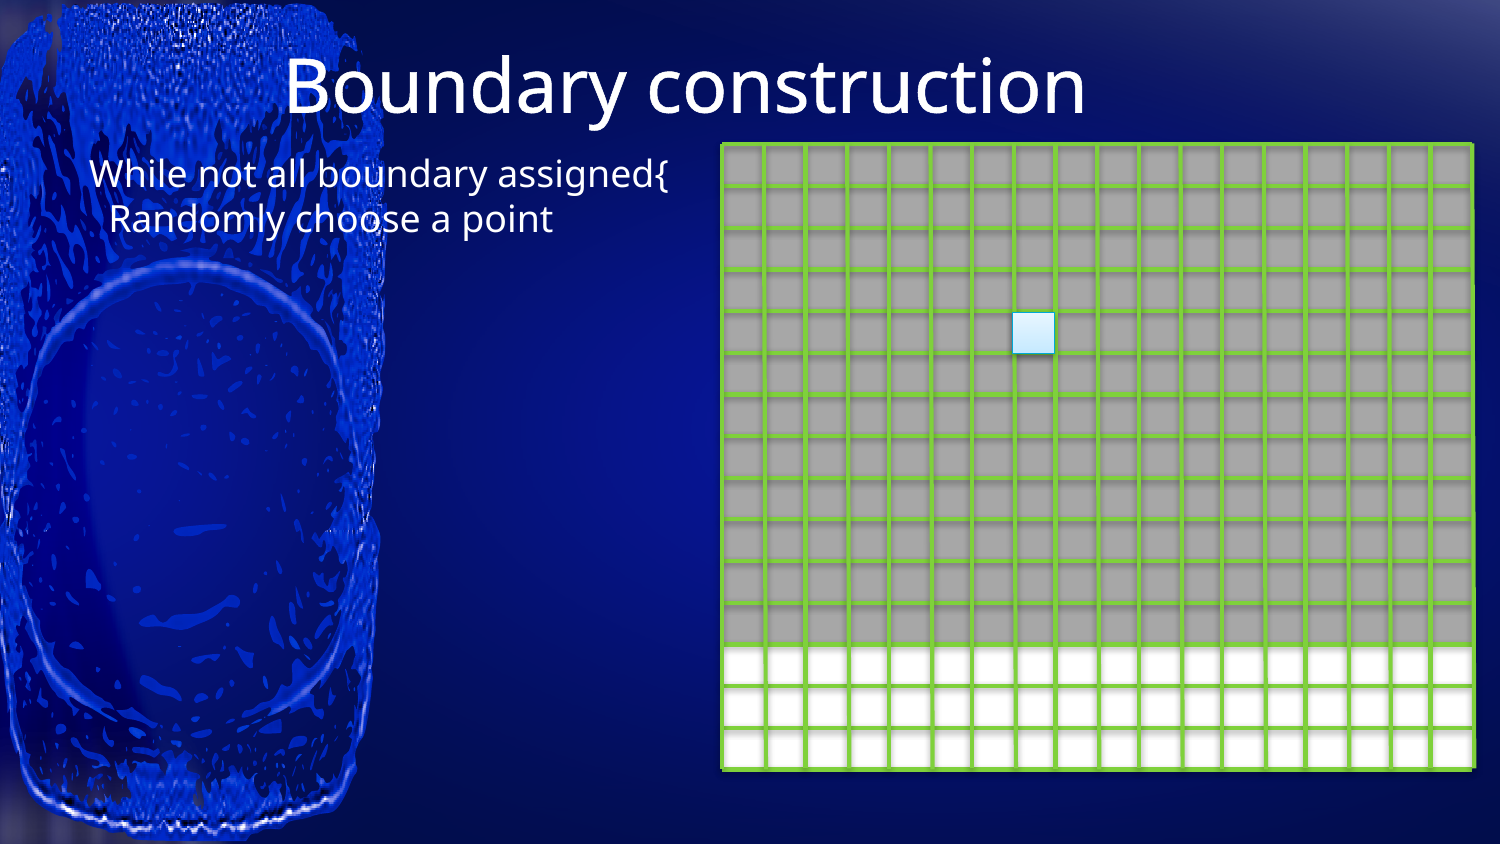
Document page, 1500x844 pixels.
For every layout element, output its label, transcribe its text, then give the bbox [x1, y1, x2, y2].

text_box [848, 228, 888, 238]
text_box [889, 228, 930, 269]
text_box [932, 413, 937, 436]
text_box [1352, 486, 1385, 517]
text_box [1223, 187, 1264, 227]
text_box [1019, 152, 1050, 184]
text_box [1271, 527, 1300, 559]
text_box [1309, 652, 1343, 684]
text_box [1227, 444, 1260, 476]
text_box [894, 527, 927, 559]
text_box [849, 562, 888, 571]
text_box [809, 611, 843, 642]
text_box [1181, 228, 1222, 269]
text_box [723, 478, 765, 519]
text_box [1431, 478, 1473, 519]
text_box [771, 652, 800, 684]
text_box [1099, 437, 1138, 446]
text_box [727, 277, 759, 309]
text_box [1021, 694, 1050, 726]
text_box [1395, 236, 1425, 267]
text_box [849, 603, 888, 613]
text_box [806, 687, 849, 727]
text_box [1349, 478, 1389, 488]
text_box [894, 652, 927, 684]
text_box [1390, 312, 1430, 352]
text_box [936, 444, 967, 476]
text_box [973, 437, 1014, 446]
text_box [766, 645, 805, 686]
text_box [1353, 652, 1385, 684]
text_box [770, 361, 800, 392]
text_box [723, 353, 764, 380]
text_box [1182, 406, 1187, 436]
text_box [1227, 652, 1261, 684]
text_box [1139, 353, 1181, 394]
text_box [889, 395, 931, 436]
text_box [1306, 353, 1348, 394]
text_box [1390, 395, 1430, 436]
text_box [1139, 187, 1180, 227]
text_box [1056, 728, 1099, 769]
text_box [1390, 187, 1430, 227]
text_box [1434, 611, 1468, 643]
text_box [766, 687, 805, 727]
text_box [1431, 645, 1473, 686]
text_box [1266, 520, 1305, 561]
text_box [1352, 361, 1384, 392]
text_box [1431, 437, 1473, 477]
text_box [1270, 361, 1300, 392]
text_box [1139, 145, 1180, 186]
text_box [1351, 152, 1384, 184]
text_box [1098, 312, 1138, 321]
text_box [977, 152, 1009, 184]
text_box [1385, 478, 1430, 519]
text_box [1306, 520, 1348, 561]
text_box [1056, 270, 1097, 311]
text_box [806, 395, 848, 436]
text_box [1227, 319, 1259, 351]
text_box [1265, 228, 1305, 269]
text_box [849, 478, 888, 488]
text_box [889, 312, 931, 352]
text_box [727, 152, 759, 184]
text_box [1306, 645, 1349, 686]
text_box [1059, 277, 1092, 309]
text_box [806, 312, 847, 352]
text_box [1102, 277, 1134, 309]
text_box [1352, 319, 1384, 351]
text_box [894, 694, 927, 726]
text_box [1270, 194, 1300, 226]
text_box [1271, 736, 1301, 767]
text_box [1016, 603, 1055, 644]
text_box [1265, 187, 1305, 227]
text_box [1056, 687, 1138, 727]
text_box [806, 228, 847, 269]
text_box [852, 361, 884, 392]
text_box [1227, 402, 1260, 434]
text_box [723, 687, 765, 696]
text_box [1349, 562, 1390, 602]
text_box [765, 187, 805, 227]
text_box [769, 152, 800, 184]
text_box [806, 270, 847, 311]
text_box [770, 236, 800, 267]
text_box [927, 562, 972, 602]
text_box [933, 645, 972, 686]
text_box [1056, 395, 1098, 436]
text_box [1391, 520, 1430, 561]
text_box [770, 194, 800, 226]
text_box [1353, 569, 1385, 601]
text_box [1103, 736, 1134, 767]
text_box [853, 527, 884, 559]
text_box [809, 569, 843, 601]
text_box [1271, 611, 1300, 642]
text_box [1270, 319, 1300, 351]
text_box [1431, 520, 1473, 561]
text_box [1394, 152, 1425, 184]
text_box [1182, 478, 1222, 519]
text_box [1056, 437, 1098, 477]
text_box [1270, 444, 1300, 476]
text_box [977, 236, 1009, 267]
text_box [848, 312, 888, 321]
text_box [1056, 353, 1098, 394]
text_box [1431, 270, 1472, 311]
text_box [1020, 277, 1050, 309]
text_box [977, 527, 1010, 559]
text_box [894, 277, 926, 309]
text_box [1186, 236, 1217, 267]
text_box [1099, 562, 1138, 571]
text_box [1223, 312, 1264, 352]
text_box [1349, 437, 1389, 446]
text_box [806, 645, 848, 686]
text_box [894, 444, 927, 476]
text_box [766, 728, 805, 769]
text_box [1348, 353, 1389, 380]
text_box [933, 687, 972, 727]
text_box [1309, 152, 1342, 184]
text_box [766, 603, 805, 644]
text_box [1227, 611, 1260, 642]
text_box [1059, 194, 1092, 226]
text_box [973, 187, 1014, 227]
text_box [931, 187, 972, 227]
text_box [1056, 145, 1097, 186]
text_box [1353, 736, 1386, 767]
text_box [937, 569, 967, 601]
text_box [1434, 736, 1469, 768]
text_box [932, 437, 972, 477]
text_box [889, 687, 932, 727]
text_box [765, 228, 805, 269]
text_box [1309, 444, 1343, 476]
text_box [1223, 228, 1264, 269]
text_box [977, 652, 1010, 684]
text_box [1021, 527, 1050, 559]
text_box [1395, 402, 1425, 434]
text_box [894, 361, 926, 392]
text_box [889, 145, 930, 186]
text_box [1434, 652, 1468, 684]
text_box [1059, 402, 1092, 434]
text_box [1176, 270, 1222, 311]
text_box [771, 569, 800, 601]
text_box [1431, 603, 1473, 644]
text_box [1306, 312, 1347, 352]
text_box [723, 395, 764, 404]
text_box [1187, 569, 1217, 601]
text_box [809, 652, 843, 684]
text_box [973, 603, 1015, 644]
text_box [1015, 437, 1055, 477]
text_box [851, 152, 884, 184]
text_box [1352, 444, 1385, 476]
text_box [1060, 319, 1092, 351]
text_box [1059, 361, 1092, 392]
text_box [1223, 728, 1265, 738]
text_box [1059, 444, 1093, 476]
text_box [973, 353, 1014, 380]
text_box [1139, 645, 1182, 686]
text_box [977, 736, 1011, 767]
text_box [1223, 603, 1265, 644]
text_box [973, 270, 1014, 311]
text_box [977, 402, 1010, 434]
text_box [1434, 569, 1468, 601]
text_box [1021, 652, 1050, 684]
text_box [1223, 145, 1263, 154]
text_box [1098, 270, 1138, 279]
text_box [1390, 270, 1430, 311]
text_box [1144, 444, 1177, 476]
text_box [1270, 402, 1300, 434]
text_box [1100, 728, 1138, 738]
text_box [931, 145, 972, 186]
text_box [1306, 437, 1348, 477]
text_box [894, 194, 926, 226]
text_box [727, 527, 760, 559]
text_box [973, 478, 1014, 488]
text_box [1015, 187, 1055, 227]
text_box [1021, 611, 1050, 642]
text_box [926, 270, 972, 311]
text_box [1015, 228, 1055, 269]
text_box [973, 728, 1015, 738]
text_box [1227, 736, 1261, 767]
text_box [1144, 611, 1177, 642]
text_box [1227, 152, 1259, 184]
text_box [723, 145, 763, 154]
text_box [1139, 270, 1180, 311]
text_box [1020, 236, 1050, 267]
text_box [1101, 194, 1134, 226]
text_box [1102, 361, 1134, 392]
text_box [723, 270, 764, 311]
text_box [1396, 694, 1425, 726]
text_box [1431, 687, 1473, 727]
text_box [1309, 527, 1343, 559]
text_box [1431, 187, 1472, 227]
text_box [935, 152, 967, 184]
text_box [1016, 645, 1055, 686]
text_box [1099, 603, 1138, 613]
text_box [1144, 319, 1176, 351]
text_box [894, 486, 927, 517]
text_box [1139, 228, 1180, 269]
text_box [848, 353, 888, 363]
text_box [1396, 486, 1425, 517]
text_box [936, 277, 967, 309]
text_box [1059, 486, 1093, 517]
text_box [977, 611, 1010, 642]
text_box [1306, 187, 1347, 227]
text_box [1353, 694, 1386, 726]
text_box [853, 611, 884, 642]
text_box [809, 486, 843, 517]
text_box [1350, 728, 1390, 738]
text_box [894, 236, 926, 267]
text_box [977, 486, 1010, 517]
text_box [852, 277, 884, 309]
text_box [1265, 353, 1305, 394]
text_box [889, 645, 932, 686]
text_box [1434, 152, 1467, 184]
text_box [806, 187, 847, 227]
text_box While not all boundary assigned{ Randomly choose a point [81, 142, 677, 248]
text_box [806, 520, 848, 561]
text_box [1309, 319, 1342, 351]
text_box [1391, 645, 1430, 686]
text_box [1185, 194, 1217, 226]
text_box [894, 569, 927, 601]
text_box [1349, 603, 1390, 644]
text_box [853, 694, 884, 726]
text_box [1021, 736, 1051, 767]
text_box [809, 361, 842, 392]
text_box [723, 728, 765, 738]
text_box [1227, 277, 1259, 309]
text_box [1434, 277, 1467, 309]
text_box [1352, 402, 1385, 434]
text_box [853, 652, 884, 684]
picture [0, 0, 1500, 844]
text_box [1102, 319, 1134, 351]
text_box [1396, 569, 1425, 601]
text_box [1182, 353, 1222, 394]
text_box [889, 728, 932, 769]
text_box [809, 736, 844, 767]
text_box [1183, 645, 1222, 686]
text_box [1391, 562, 1430, 602]
text_box [1271, 486, 1300, 517]
text_box [1183, 603, 1222, 644]
text_box [1227, 236, 1259, 267]
text_box [1223, 395, 1264, 404]
text_box [1101, 152, 1134, 184]
text_box [1353, 611, 1385, 642]
text_box [1056, 562, 1098, 602]
text_box [932, 353, 972, 394]
text_box [1309, 694, 1343, 726]
text_box [1056, 187, 1097, 227]
text_box [932, 312, 972, 352]
text_box [848, 145, 888, 154]
text_box [1099, 645, 1138, 654]
text_box [973, 520, 1015, 561]
text_box [1434, 527, 1468, 559]
text_box [1020, 363, 1050, 392]
text_box [933, 728, 972, 769]
text_box [1103, 652, 1134, 684]
text_box [1139, 603, 1182, 644]
text_box [1016, 687, 1055, 727]
text_box [889, 187, 930, 227]
text_box [1014, 145, 1055, 186]
text_box [1139, 562, 1181, 602]
text_box [889, 437, 931, 477]
text_box [1144, 736, 1178, 767]
text_box [766, 520, 805, 561]
text_box [936, 402, 967, 434]
text_box [1223, 478, 1305, 519]
text_box [852, 319, 884, 351]
text_box [1349, 520, 1390, 561]
text_box [1056, 645, 1098, 686]
text_box [849, 520, 888, 529]
text_box [727, 694, 761, 726]
text_box [1434, 486, 1468, 517]
text_box [765, 437, 805, 477]
text_box [1348, 228, 1389, 269]
text_box [809, 527, 843, 559]
text_box [1270, 236, 1300, 267]
text_box [806, 562, 848, 602]
text_box [1144, 486, 1177, 517]
text_box [1269, 152, 1300, 184]
text_box [1102, 486, 1134, 517]
text_box [1099, 520, 1138, 529]
text_box [1266, 562, 1305, 602]
text_box [727, 611, 760, 642]
text_box [1434, 236, 1467, 267]
text_box [849, 437, 888, 446]
text_box [1396, 736, 1426, 767]
text_box [1306, 395, 1348, 436]
text_box [771, 736, 801, 767]
text_box [1020, 444, 1050, 476]
text_box [936, 486, 967, 517]
text_box [931, 228, 972, 269]
text_box [1182, 437, 1222, 477]
text_box [1265, 270, 1305, 311]
text_box [727, 736, 761, 767]
text_box [727, 569, 760, 601]
text_box [894, 319, 926, 351]
text_box [1431, 145, 1472, 186]
text_box [1349, 395, 1389, 404]
text_box [1059, 694, 1093, 726]
text_box [1098, 145, 1138, 154]
text_box [1223, 562, 1265, 602]
text_box [809, 319, 842, 351]
text_box [727, 236, 759, 267]
text_box [766, 478, 805, 519]
text_box [727, 486, 760, 517]
text_box [806, 145, 847, 186]
text_box [852, 402, 884, 434]
text_box [1012, 312, 1055, 354]
text_box [853, 736, 884, 767]
text_box [932, 395, 972, 436]
text_box [1103, 569, 1134, 601]
text_box [1306, 687, 1349, 727]
text_box [723, 437, 764, 446]
text_box [933, 603, 972, 644]
text_box [1309, 402, 1342, 434]
text_box [848, 270, 888, 279]
text_box [1227, 486, 1260, 517]
text_box [806, 728, 849, 769]
text_box [1182, 520, 1222, 561]
text_box [1016, 520, 1055, 561]
text_box [1348, 312, 1389, 352]
text_box [723, 520, 765, 561]
text_box [852, 236, 884, 267]
text_box [765, 395, 805, 436]
text_box [1348, 187, 1389, 227]
text_box [1098, 353, 1138, 363]
text_box [1186, 319, 1217, 351]
text_box [758, 145, 805, 186]
text_box [1059, 152, 1092, 184]
text_box [1139, 687, 1182, 727]
text_box [770, 319, 800, 351]
text_box [1431, 395, 1473, 436]
text_box [809, 694, 843, 726]
text_box [727, 444, 760, 476]
text_box [1186, 361, 1217, 392]
text_box [1183, 728, 1222, 769]
text_box [889, 478, 931, 519]
text_box [1020, 194, 1050, 226]
text_box [977, 444, 1010, 476]
text_box [1309, 194, 1342, 226]
text_box [977, 277, 1009, 309]
text_box [1227, 694, 1261, 726]
text_box [894, 611, 927, 642]
text_box [1187, 652, 1217, 684]
text_box [1434, 194, 1467, 226]
text_box [727, 194, 759, 226]
text_box [770, 402, 800, 434]
text_box [766, 562, 805, 602]
text_box [1059, 236, 1092, 267]
text_box [1270, 277, 1300, 309]
text_box [809, 152, 842, 184]
text_box [973, 228, 1014, 269]
text_box [1223, 437, 1264, 446]
text_box [1223, 645, 1265, 654]
text_box [1395, 444, 1425, 476]
text_box [1309, 736, 1344, 767]
text_box [1266, 603, 1305, 644]
text_box [1144, 402, 1176, 434]
text_box [1099, 395, 1138, 404]
text_box [1144, 194, 1176, 226]
text_box [1139, 728, 1182, 769]
text_box [973, 145, 1013, 154]
text_box [936, 236, 967, 267]
text_box [1306, 728, 1349, 769]
text_box [806, 603, 848, 644]
text_box [973, 562, 1015, 602]
text_box [1431, 228, 1472, 269]
text_box [1395, 361, 1425, 392]
text_box [973, 687, 1015, 696]
text_box [1390, 353, 1430, 394]
text_box [1271, 652, 1300, 684]
text_box [1144, 361, 1176, 392]
text_box [770, 277, 800, 309]
text_box [932, 520, 972, 561]
text_box [1348, 270, 1389, 311]
text_box [1431, 353, 1473, 394]
text_box [977, 694, 1011, 726]
text_box [1059, 569, 1093, 601]
text_box [1306, 270, 1347, 311]
text_box [1431, 562, 1473, 602]
text_box [1395, 319, 1425, 351]
text_box [1098, 228, 1138, 238]
text_box [771, 486, 800, 517]
text_box [1352, 277, 1384, 309]
text_box [1390, 437, 1430, 477]
text_box [1102, 444, 1134, 476]
text_box [1020, 402, 1050, 434]
text_box [1056, 603, 1098, 644]
text_box [1182, 395, 1222, 436]
text_box [1396, 527, 1425, 559]
text_box [1187, 527, 1217, 559]
text_box [1227, 569, 1260, 601]
text_box [1015, 360, 1055, 394]
text_box [1266, 728, 1305, 769]
text_box [1059, 736, 1094, 767]
text_box [973, 312, 1010, 352]
text_box [977, 319, 1007, 351]
text_box [1187, 611, 1217, 642]
text_box [1223, 687, 1265, 696]
text_box [723, 312, 764, 352]
text_box [1021, 569, 1050, 601]
text_box [809, 194, 842, 226]
text_box [1059, 527, 1093, 559]
text_box [1306, 145, 1347, 186]
text_box [727, 319, 759, 351]
text_box [1102, 236, 1134, 267]
text_box [727, 402, 760, 434]
text_box [851, 194, 884, 226]
text_box [765, 312, 805, 352]
text_box [1265, 395, 1305, 436]
text_box [932, 478, 972, 519]
text_box [852, 486, 884, 517]
text_box [935, 194, 967, 226]
text_box [1056, 478, 1098, 519]
text_box [1103, 694, 1134, 726]
text_box [1389, 145, 1430, 186]
text_box [1227, 527, 1260, 559]
text_box [1016, 728, 1055, 769]
text_box [1103, 611, 1134, 642]
text_box [937, 694, 967, 726]
text_box [771, 694, 800, 726]
text_box [1059, 652, 1093, 684]
text_box [723, 603, 765, 644]
text_box [723, 228, 764, 269]
text_box [1182, 312, 1222, 352]
text_box [889, 603, 932, 644]
text_box [1139, 520, 1181, 561]
text_box [1391, 728, 1430, 769]
text_box [1015, 270, 1055, 311]
text_box [936, 319, 967, 351]
text_box [889, 520, 931, 561]
text_box [1266, 687, 1305, 727]
text_box [1227, 194, 1259, 226]
text_box [977, 361, 1009, 392]
text_box [809, 402, 842, 434]
title Boundary construction [274, 23, 1339, 142]
text_box [937, 527, 967, 559]
text_box [809, 444, 843, 476]
text_box [1434, 694, 1468, 726]
text_box [1016, 562, 1055, 602]
text_box [809, 277, 842, 309]
text_box [1351, 194, 1384, 226]
text_box [1353, 527, 1385, 559]
text_box [1144, 236, 1176, 267]
text_box [1177, 562, 1222, 602]
text_box [1144, 694, 1177, 726]
text_box [1431, 312, 1472, 352]
text_box [1021, 486, 1050, 517]
text_box [977, 569, 1010, 601]
text_box [1266, 645, 1305, 686]
text_box [1309, 277, 1342, 309]
text_box [889, 270, 930, 311]
text_box [765, 270, 805, 311]
text_box [894, 402, 926, 434]
text_box [977, 194, 1009, 226]
text_box [1395, 194, 1425, 226]
text_box [1434, 361, 1467, 392]
text_box [727, 652, 760, 684]
text_box [1395, 277, 1425, 309]
text_box [849, 645, 888, 654]
text_box [1271, 694, 1300, 726]
text_box [1434, 402, 1467, 434]
text_box [806, 353, 848, 394]
text_box [1350, 687, 1390, 696]
text_box [1309, 611, 1343, 642]
text_box [1306, 228, 1347, 269]
text_box [1265, 437, 1305, 477]
text_box [973, 395, 1014, 404]
text_box [1098, 187, 1138, 196]
text_box [852, 444, 884, 476]
text_box [1391, 687, 1430, 727]
text_box [1309, 569, 1343, 601]
text_box [1227, 361, 1259, 392]
text_box [1309, 236, 1342, 267]
text_box [1186, 277, 1217, 309]
text_box [723, 187, 764, 227]
text_box [1139, 437, 1181, 477]
text_box [1390, 228, 1430, 269]
text_box [894, 152, 926, 184]
text_box [1144, 527, 1177, 559]
text_box [771, 611, 800, 642]
text_box [1348, 145, 1388, 154]
text_box [771, 527, 800, 559]
text_box [1396, 611, 1425, 642]
text_box [1271, 569, 1300, 601]
text_box [1139, 478, 1181, 519]
text_box [806, 478, 848, 519]
text_box [1144, 652, 1177, 684]
text_box [1144, 277, 1176, 309]
text_box [1264, 145, 1305, 186]
text_box [806, 437, 848, 477]
text_box [1103, 527, 1134, 559]
text_box [1187, 736, 1217, 767]
text_box [848, 187, 888, 196]
text_box [765, 353, 805, 394]
text_box [1139, 395, 1181, 436]
text_box [1349, 645, 1390, 665]
text_box [1434, 319, 1467, 351]
text_box [1434, 444, 1468, 476]
text_box [1223, 270, 1264, 311]
text_box [1223, 353, 1264, 374]
text_box [936, 361, 967, 392]
text_box [1431, 728, 1473, 769]
text_box [1102, 402, 1134, 434]
text_box [1059, 611, 1093, 642]
text_box [1223, 520, 1265, 561]
text_box [937, 652, 967, 684]
text_box [1056, 520, 1098, 561]
text_box [850, 687, 888, 696]
text_box [1057, 312, 1097, 352]
text_box [1352, 236, 1384, 267]
text_box [849, 395, 888, 404]
text_box [1144, 569, 1177, 601]
text_box [931, 156, 936, 186]
text_box [1181, 187, 1222, 227]
text_box [723, 562, 765, 602]
text_box [727, 361, 759, 392]
text_box [1181, 155, 1186, 186]
text_box [973, 645, 1015, 665]
text_box [1186, 402, 1217, 434]
text_box [850, 728, 888, 738]
text_box [1186, 444, 1217, 476]
text_box [1306, 603, 1348, 644]
text_box [1015, 395, 1055, 436]
text_box [937, 736, 967, 767]
text_box [1187, 694, 1217, 726]
text_box [1185, 152, 1217, 184]
text_box [809, 236, 842, 267]
text_box [1181, 145, 1222, 186]
text_box [894, 736, 928, 767]
text_box [1265, 312, 1305, 352]
text_box [1056, 228, 1097, 269]
text_box [1306, 562, 1348, 602]
text_box [1139, 312, 1181, 352]
text_box [853, 569, 884, 601]
text_box [770, 444, 800, 476]
text_box [889, 353, 931, 394]
text_box [1099, 478, 1138, 488]
text_box [1183, 687, 1222, 727]
text_box [1309, 486, 1343, 517]
text_box [1306, 478, 1348, 519]
text_box [1186, 486, 1217, 517]
text_box [1309, 361, 1342, 392]
text_box [723, 645, 765, 665]
text_box [1010, 478, 1055, 519]
text_box [1391, 603, 1430, 644]
text_box [937, 611, 967, 642]
text_box [1396, 652, 1425, 684]
text_box [889, 562, 931, 602]
text_box [1144, 152, 1176, 184]
